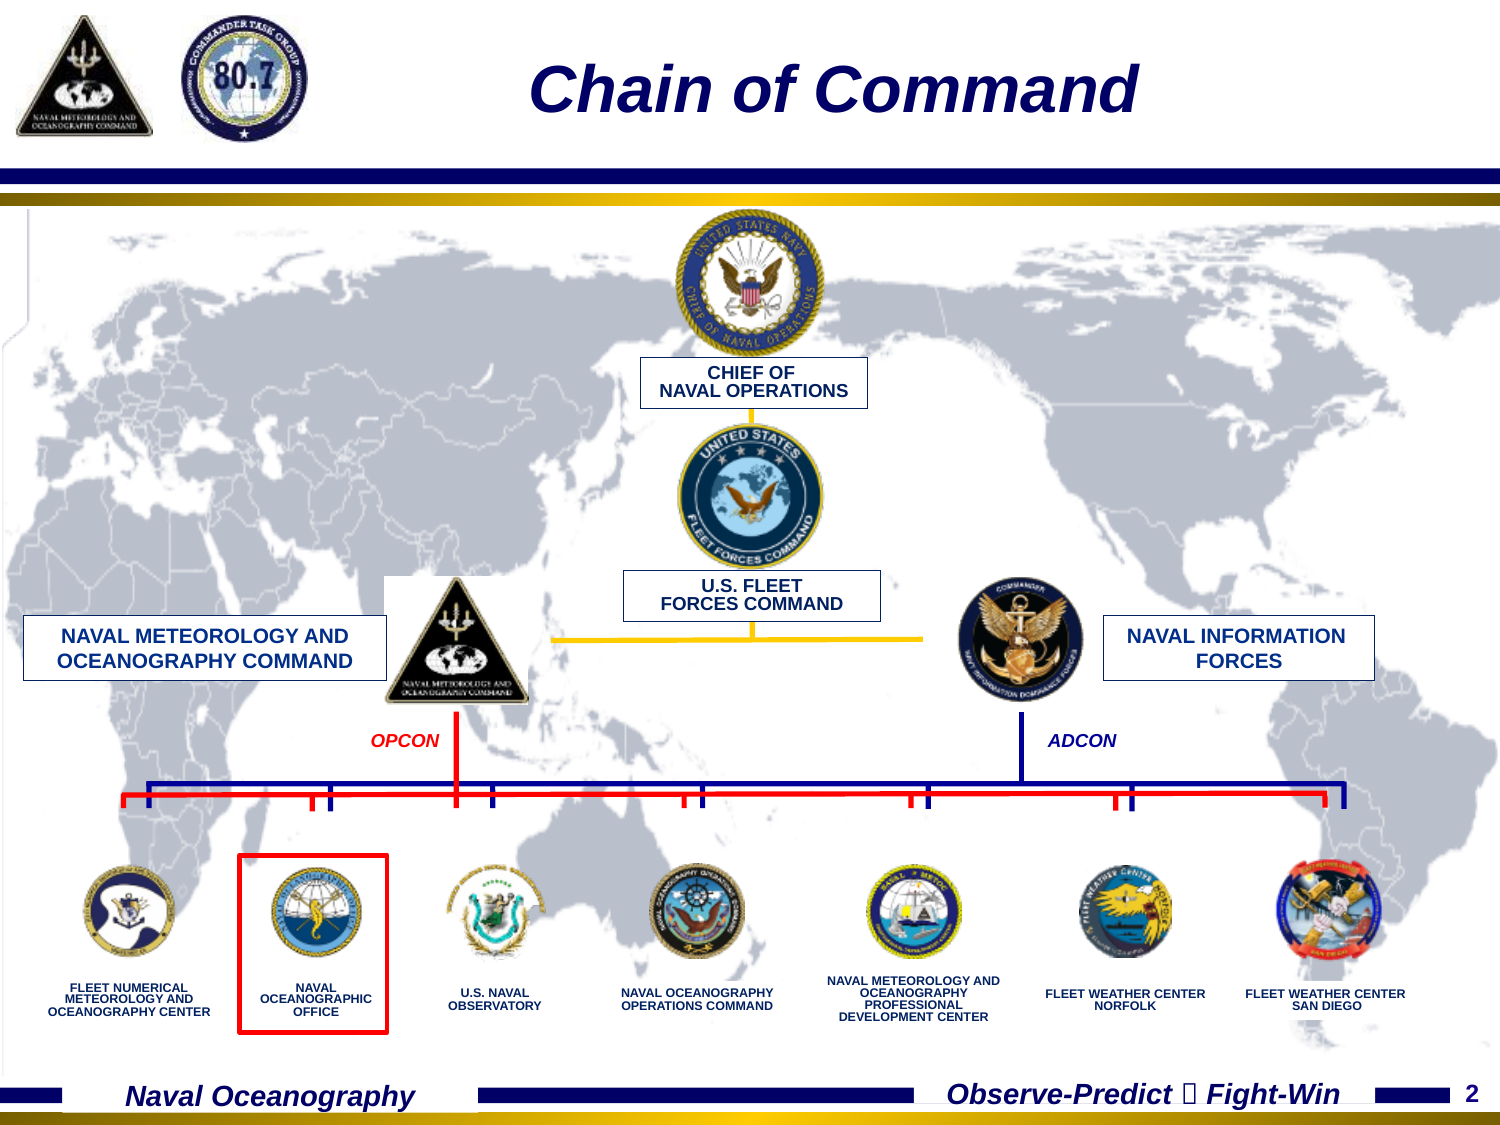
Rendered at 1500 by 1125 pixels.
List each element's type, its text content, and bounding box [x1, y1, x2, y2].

picture [1, 207, 1500, 1077]
picture [180, 15, 308, 143]
picture [15, 15, 153, 138]
text_box Chain of Command [228, 45, 1441, 126]
